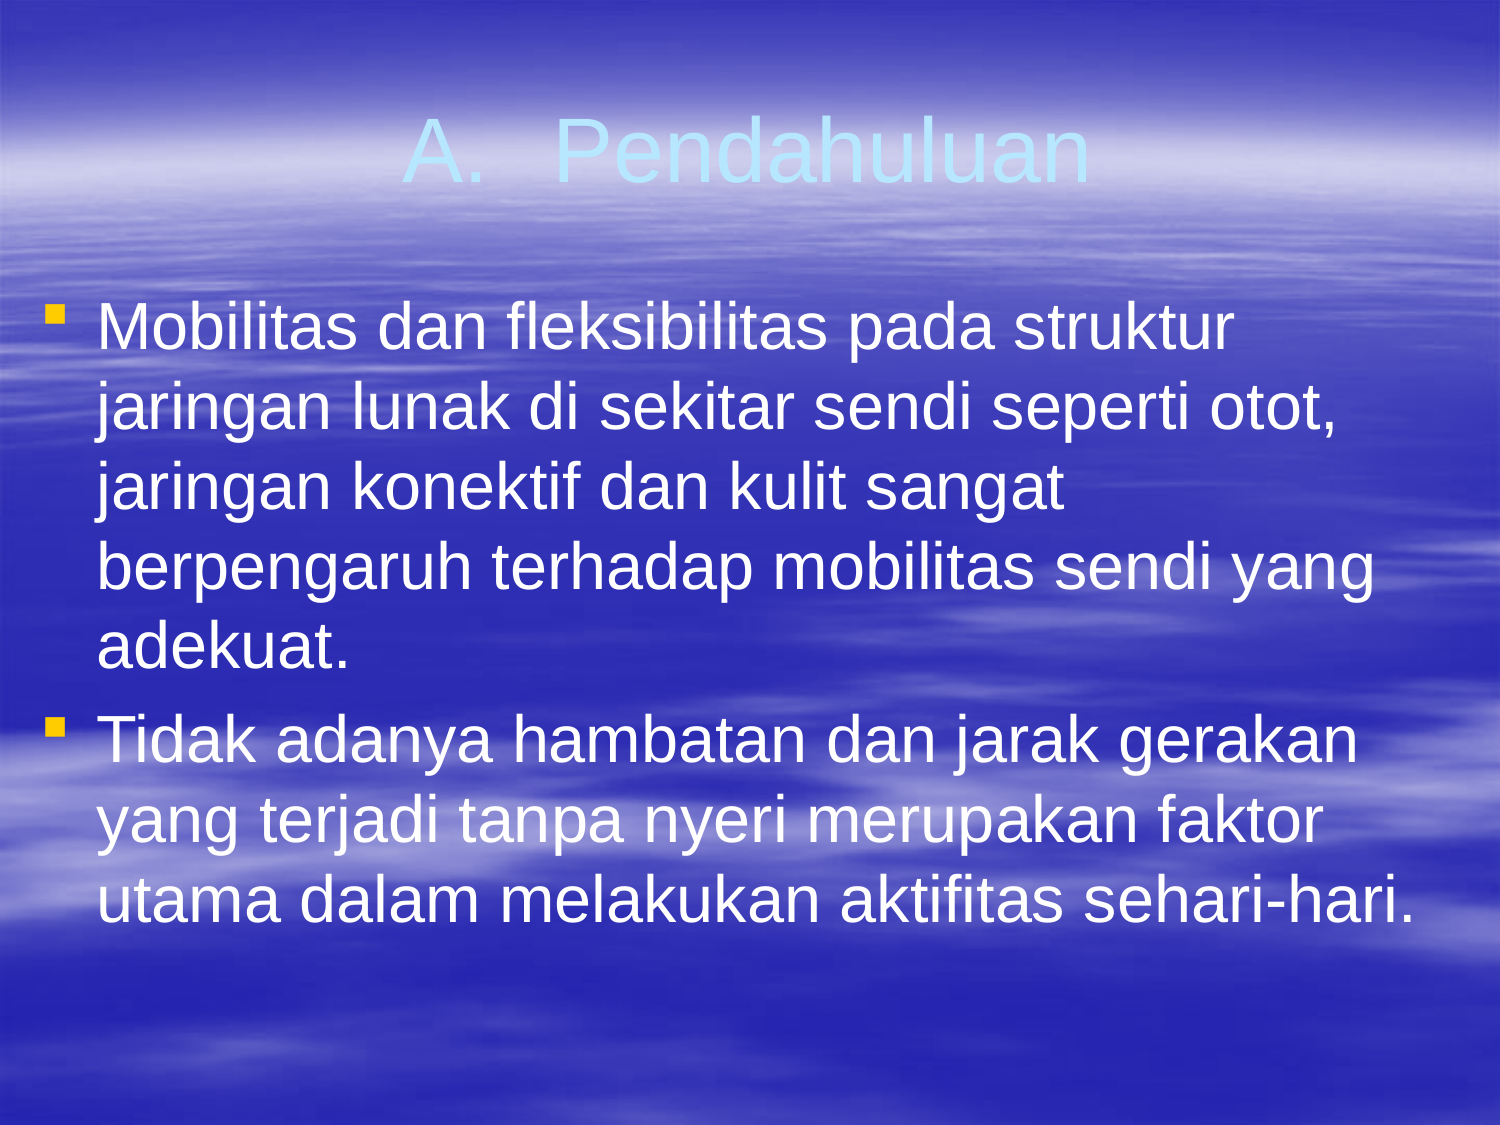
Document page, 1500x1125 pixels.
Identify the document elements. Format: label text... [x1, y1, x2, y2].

title A. Pendahuluan [49, 37, 1446, 256]
list Mobilitas dan fleksibilitas pada struktur jaringan lunak di sekitar sendi seperti otot, jaringan konektif dan kulit sangat berpengaruh terhadap mobilitas sendi yang adekuat. Tidak adanya hambatan dan jarak gerakan yang terjadi tanpa nyeri merupakan faktor utama dalam melakukan aktifitas sehari-hari. [24, 274, 1476, 1076]
